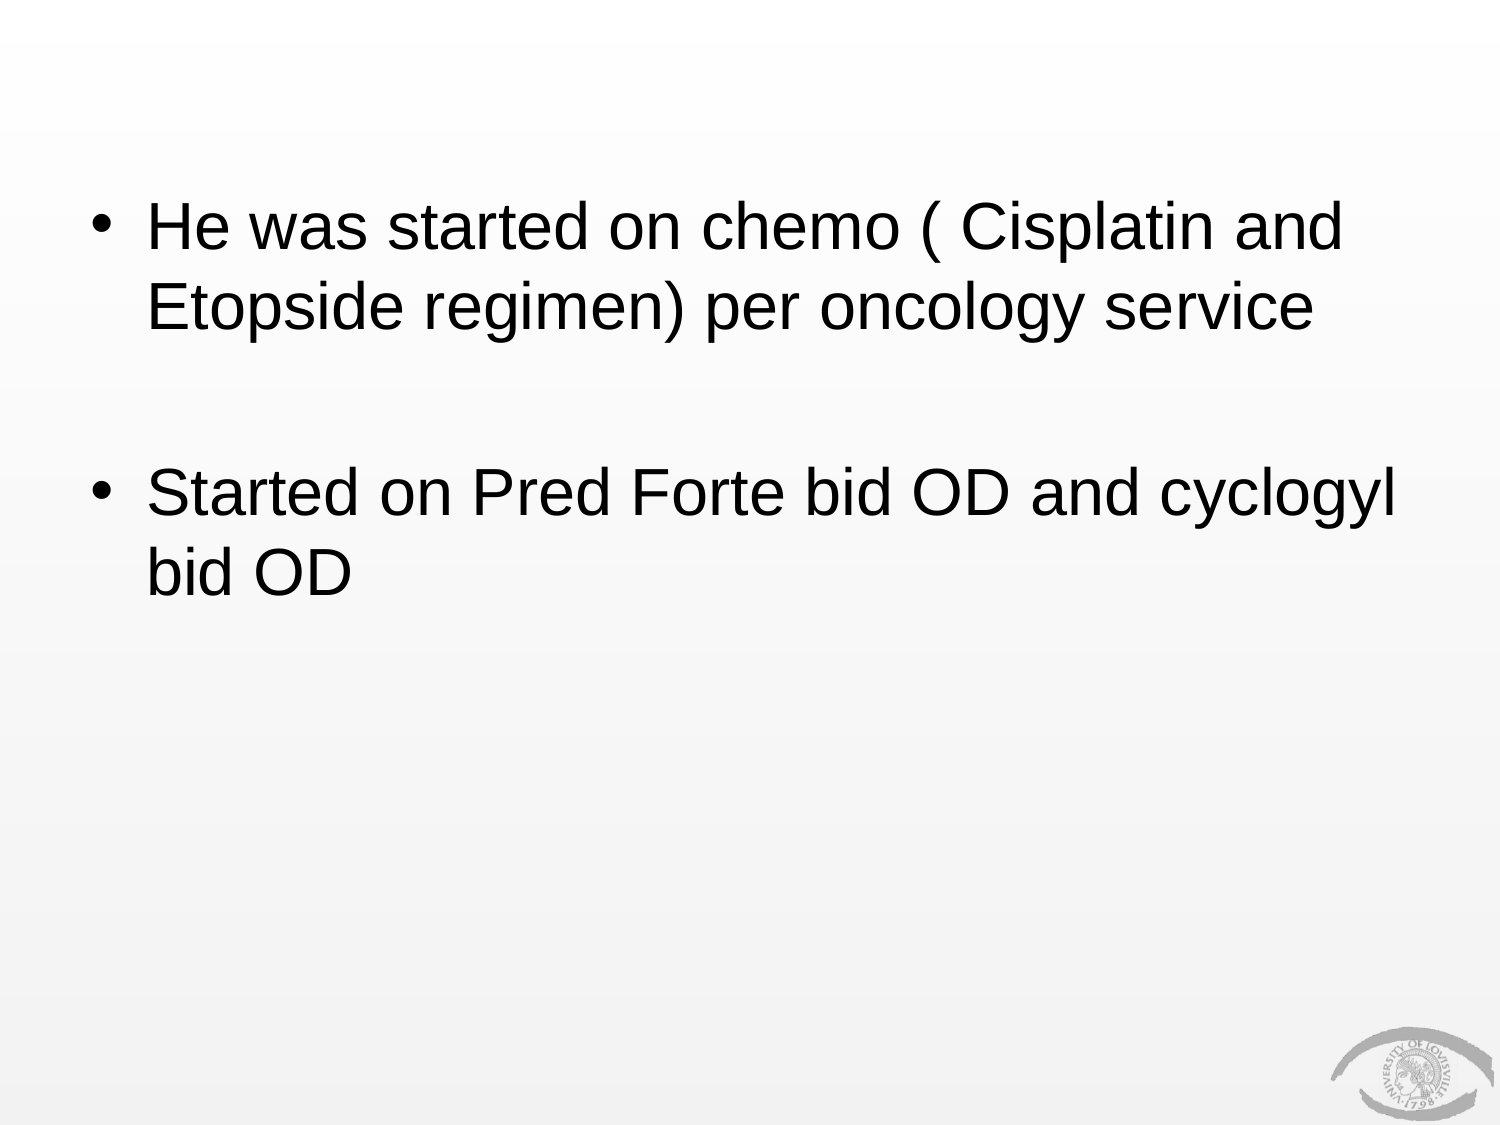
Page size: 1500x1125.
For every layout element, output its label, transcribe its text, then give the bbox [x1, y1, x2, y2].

list He was started on chemo ( Cisplatin and Etopside regimen) per oncology service Started on Pred Forte bid OD and cyclogyl bid OD [75, 174, 1425, 1005]
picture [1329, 1025, 1496, 1123]
